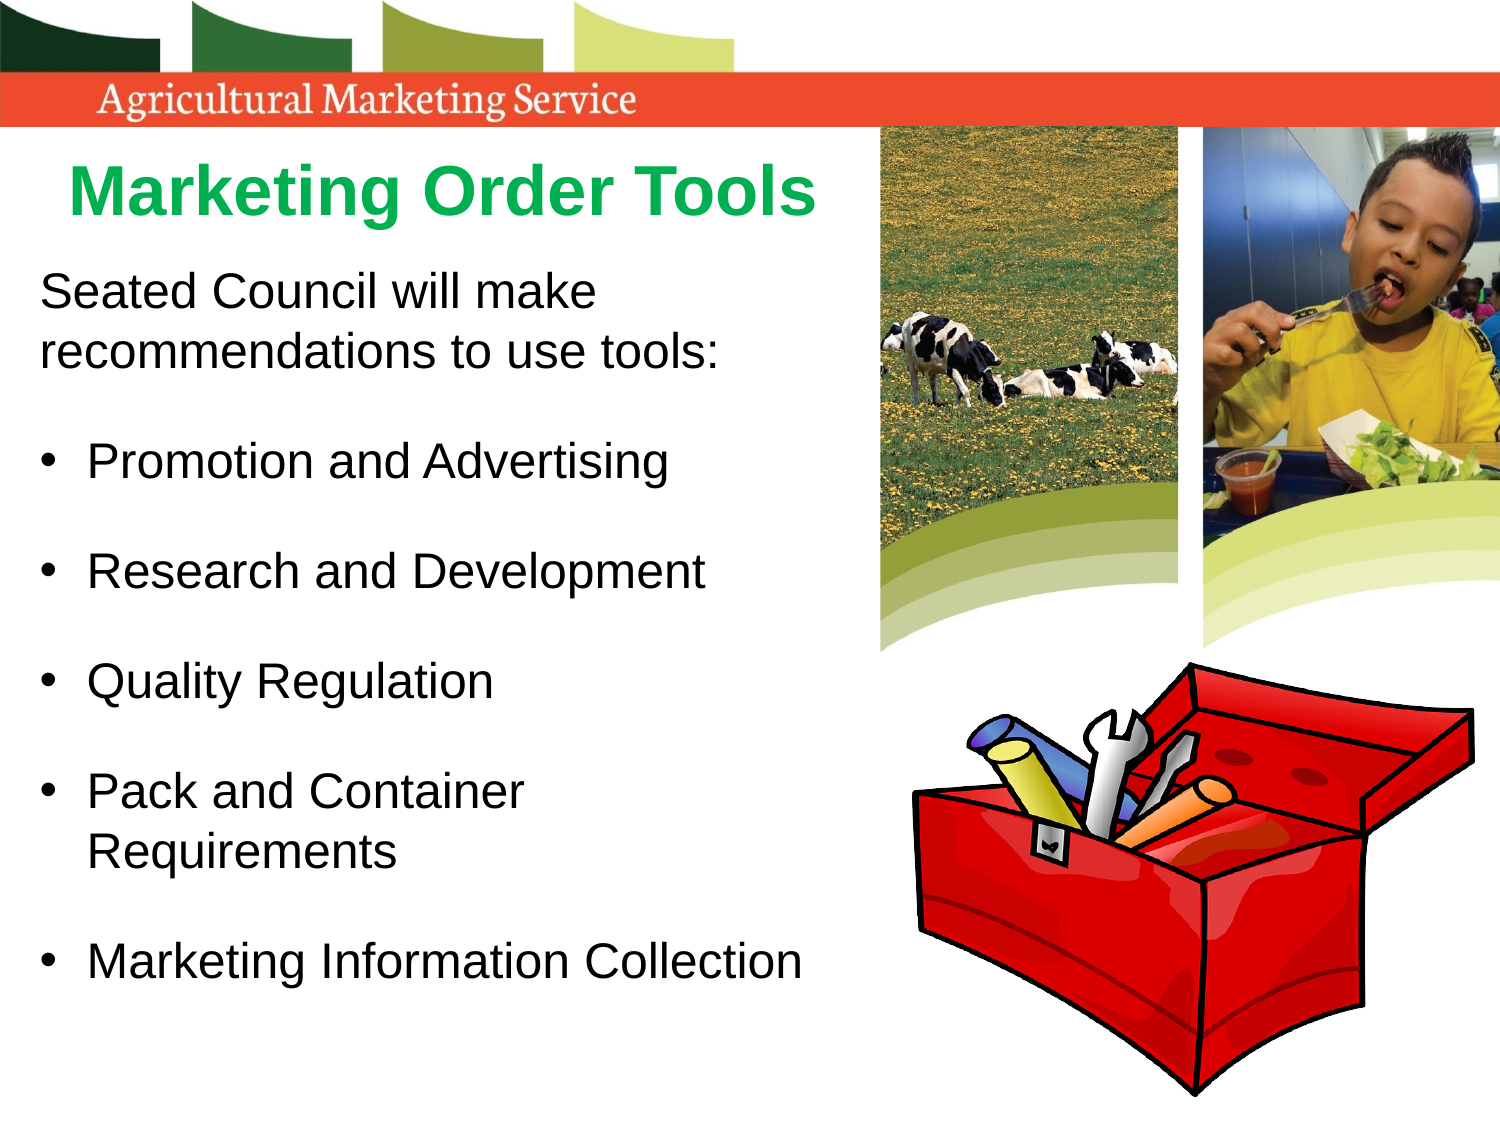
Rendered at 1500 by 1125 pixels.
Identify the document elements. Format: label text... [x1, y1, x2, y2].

text_box Seated Council will make recommendations to use tools: Promotion and Advertising Research and Development Quality Regulation Pack and Container Requirements Marketing Information Collection [23, 249, 864, 1048]
picture [0, 0, 1500, 652]
text_box Marketing Order Tools [24, 137, 863, 238]
picture [912, 662, 1476, 1097]
